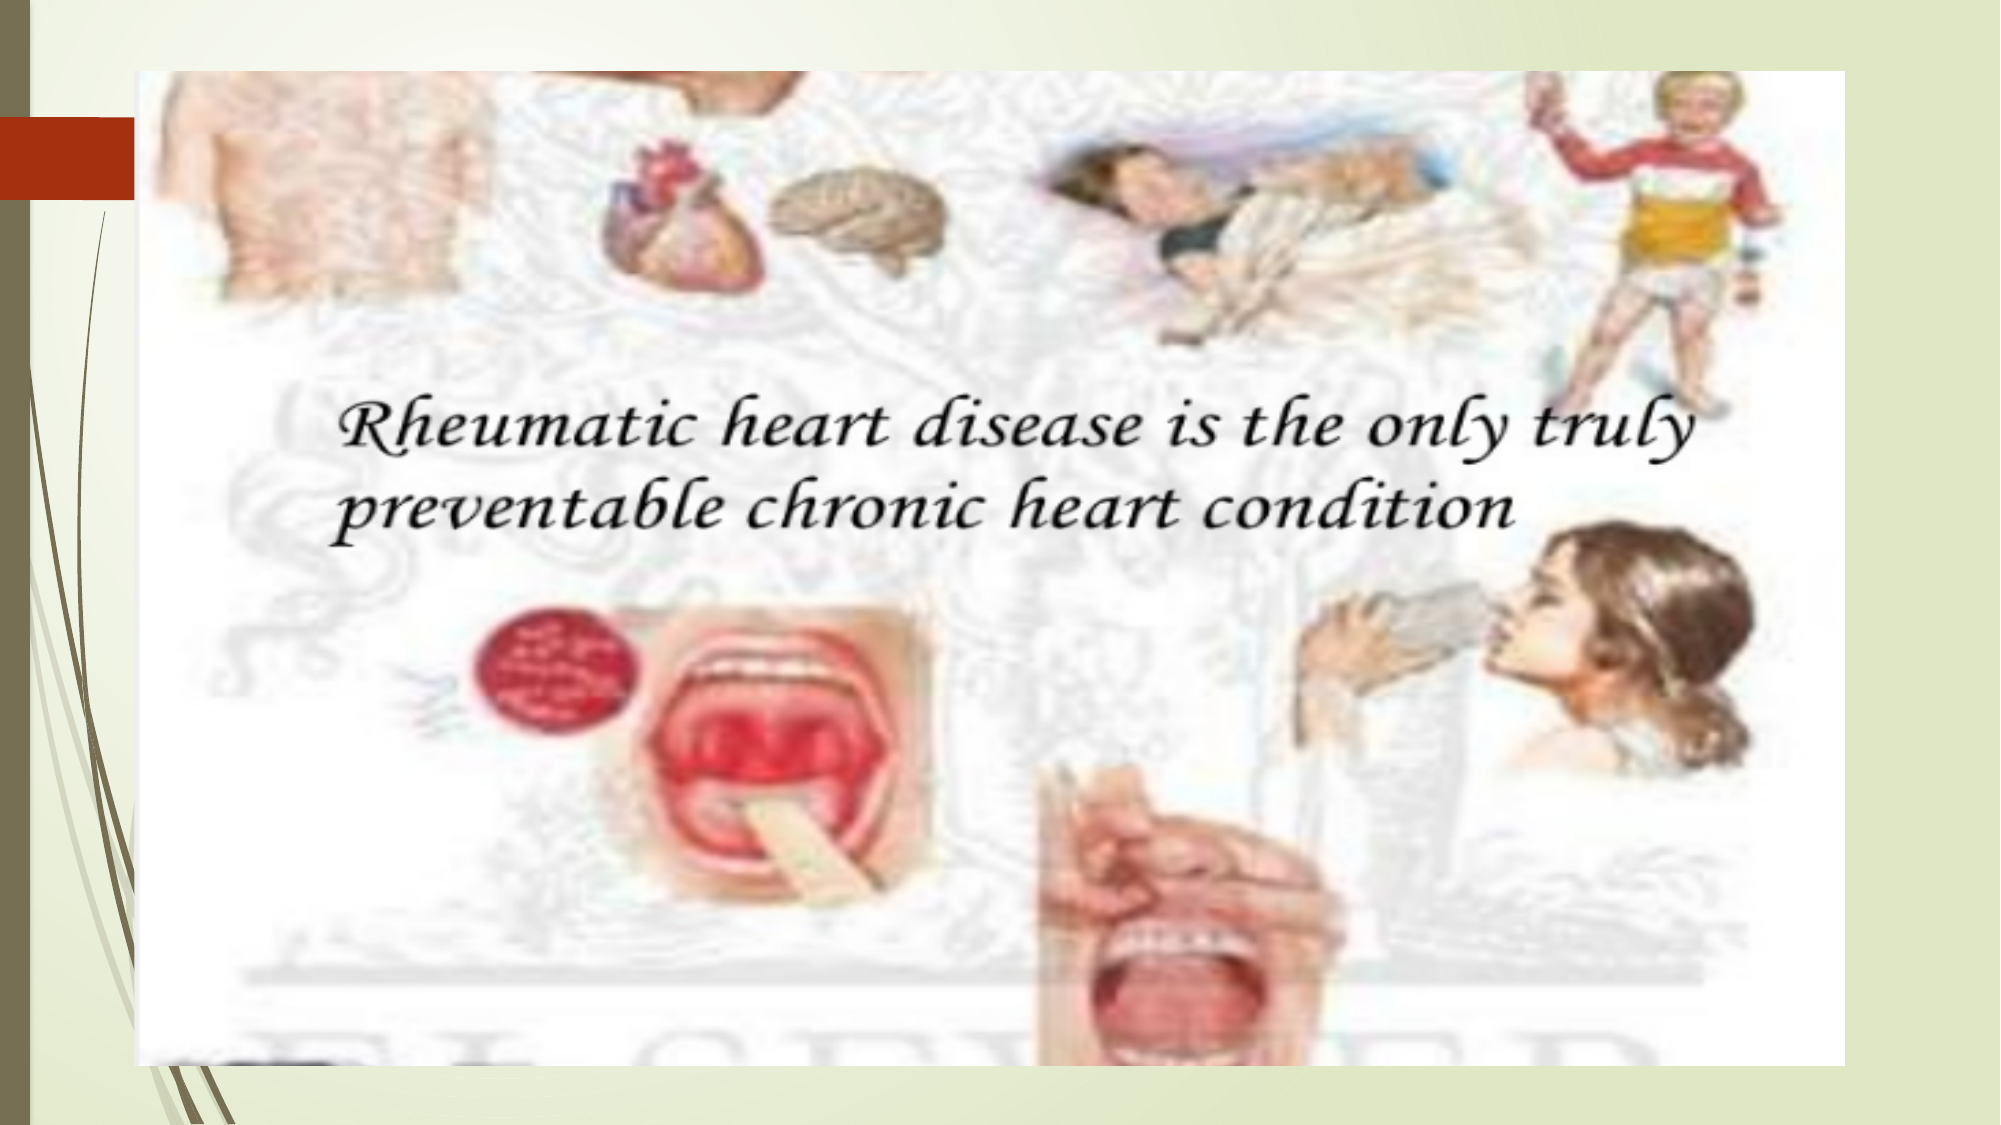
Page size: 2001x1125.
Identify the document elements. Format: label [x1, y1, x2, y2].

picture [134, 71, 1845, 1066]
